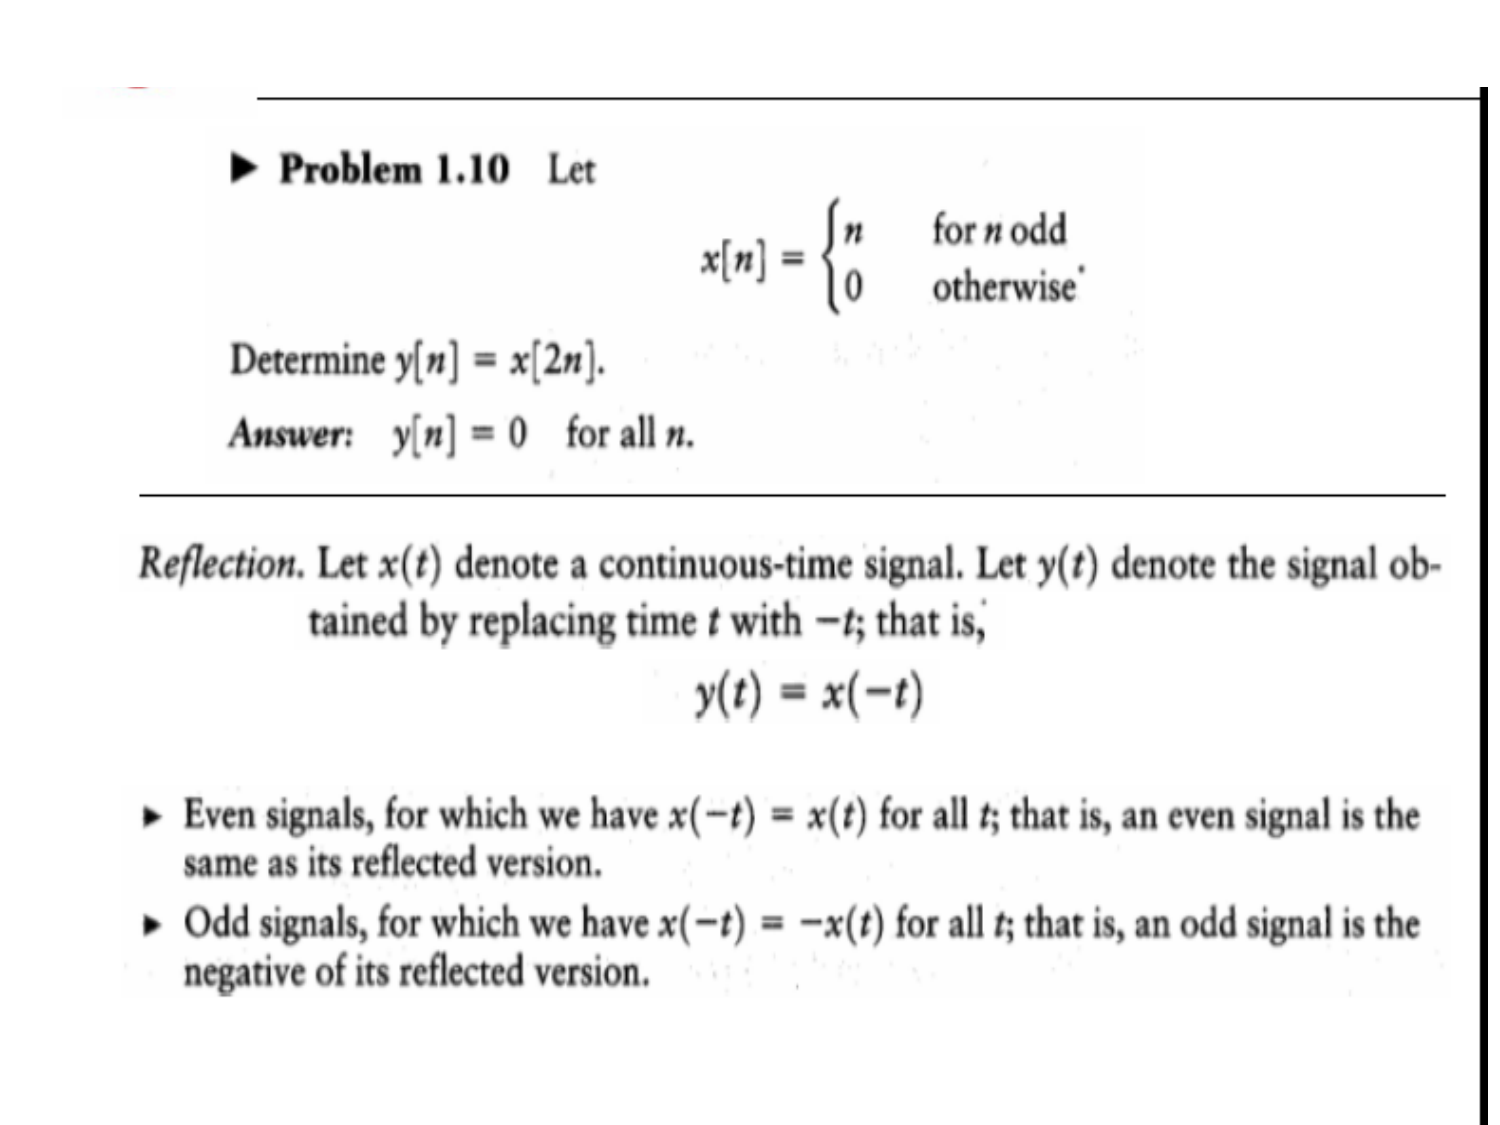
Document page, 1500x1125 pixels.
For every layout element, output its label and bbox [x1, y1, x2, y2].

list [62, 87, 1488, 1125]
